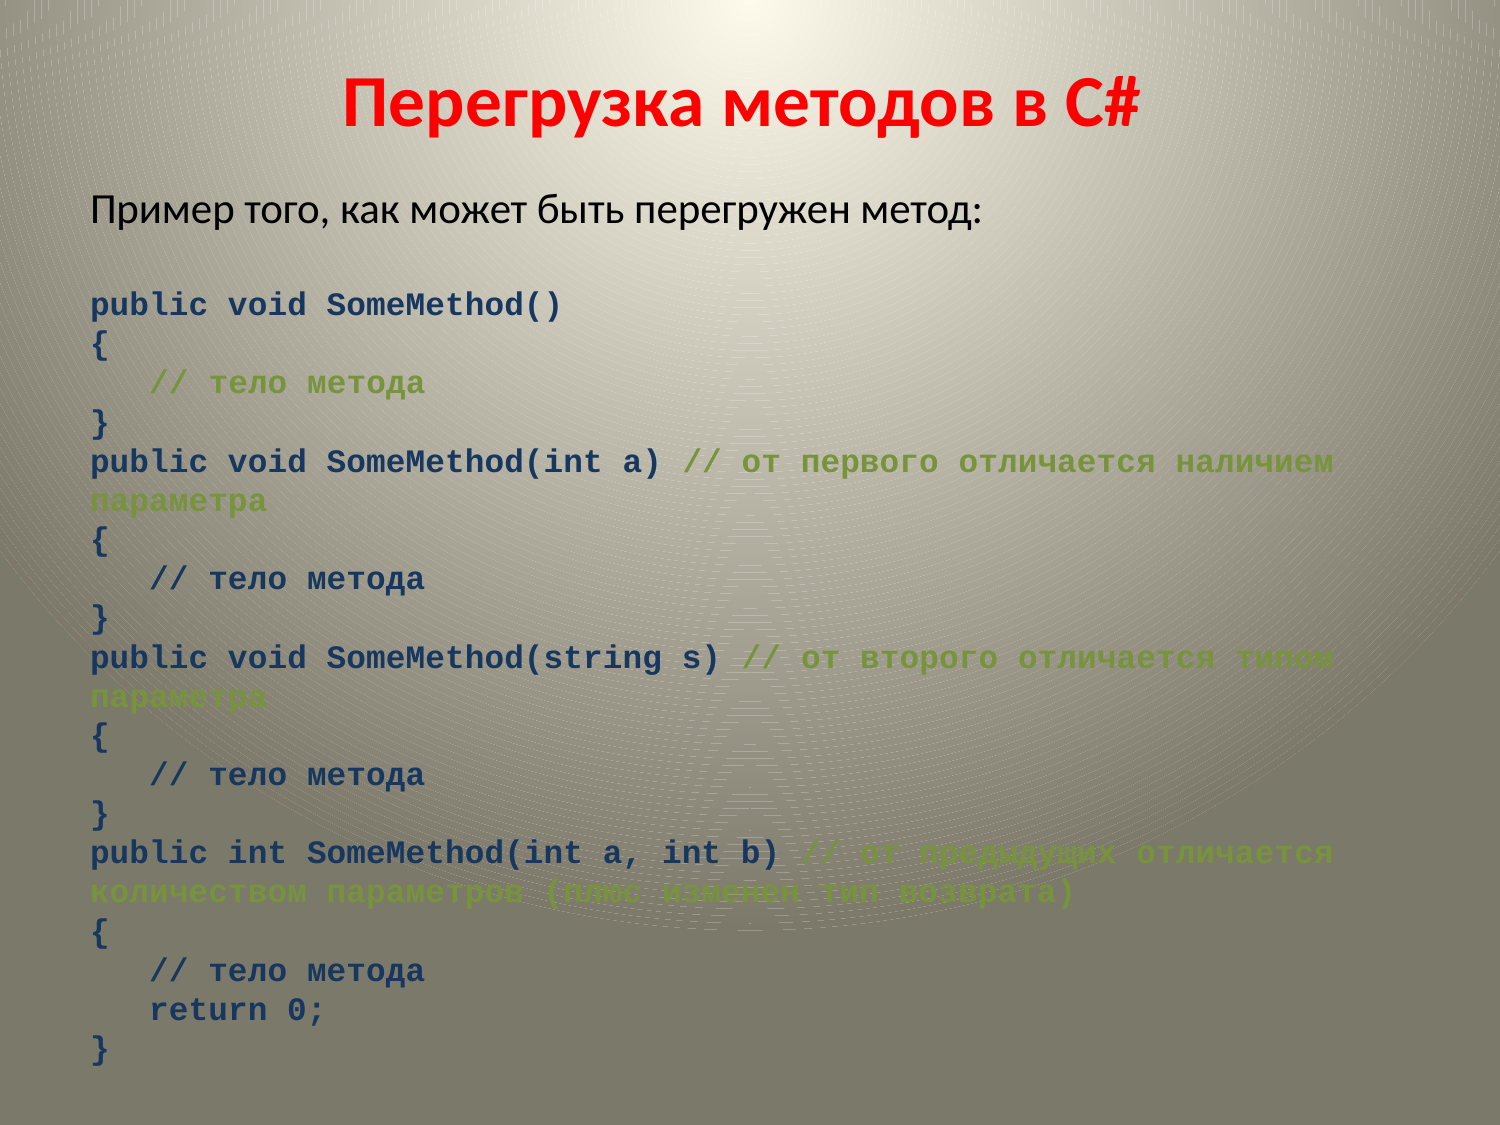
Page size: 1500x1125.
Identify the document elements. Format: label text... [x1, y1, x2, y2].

title Перегрузка методов в C# [75, 45, 1425, 149]
list Пример того, как может быть перегружен метод: public void SomeMethod() { // тело метода } public void SomeMethod(int a) // от первого отличается наличием параметра { // тело метода } public void SomeMethod(string s) // от второго отличается типом параметра { // тело метода } public int SomeMethod(int a, int b) // от предыдущих отличается количеством параметров (плюс изменен тип возврата) { // тело метода return 0; } [75, 172, 1425, 1083]
